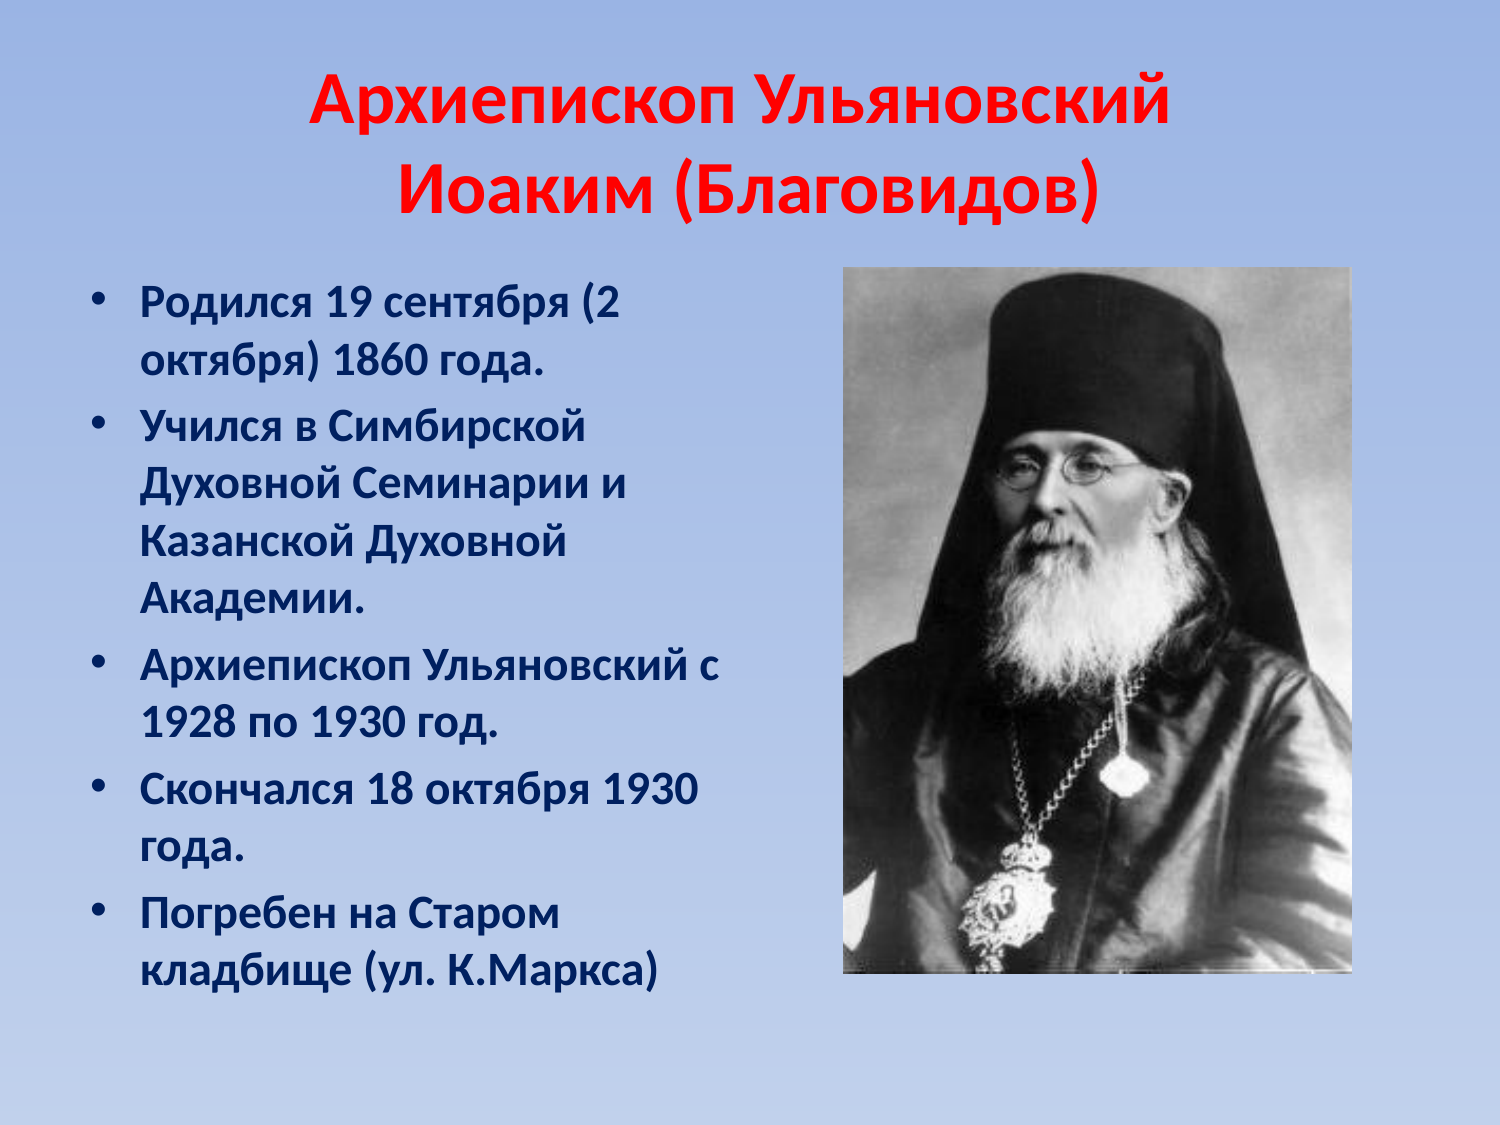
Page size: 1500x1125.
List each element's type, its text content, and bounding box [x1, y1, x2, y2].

list Родился 19 сентября (2 октября) 1860 года. Учился в Симбирской Духовной Семинарии и Казанской Духовной Академии. Архиепископ Ульяновский с 1928 по 1930 год. Скончался 18 октября 1930 года. Погребен на Старом кладбище (ул. К.Маркса) [75, 262, 797, 1005]
title Архиепископ Ульяновский Иоаким (Благовидов) [75, 45, 1425, 233]
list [843, 267, 1352, 974]
